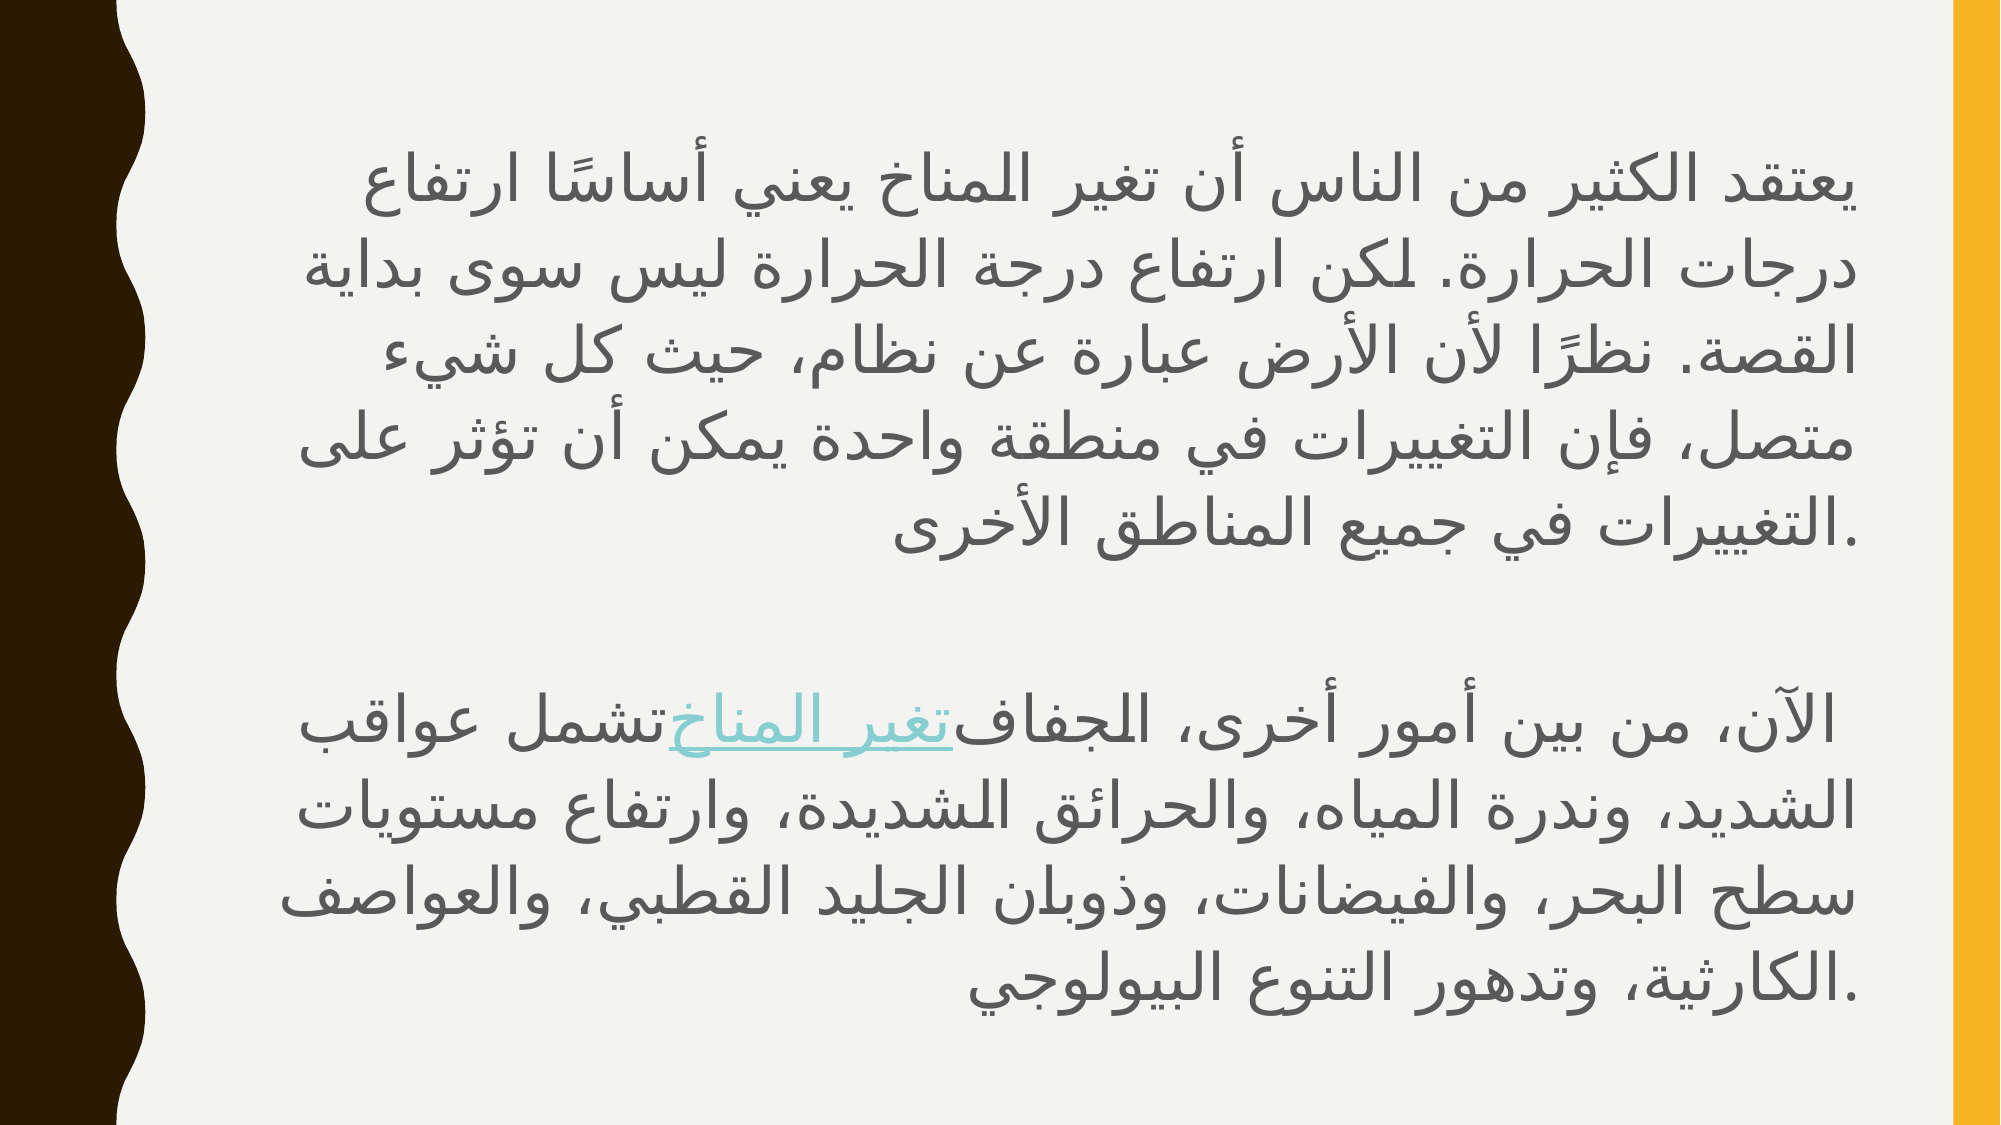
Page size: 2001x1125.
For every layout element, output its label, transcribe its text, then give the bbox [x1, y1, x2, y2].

list يعتقد الكثير من الناس أن تغير المناخ يعني أساسًا ارتفاع درجات الحرارة. لكن ارتفاع درجة الحرارة ليس سوى بداية القصة. نظرًا لأن الأرض عبارة عن نظام، حيث كل شيء متصل، فإن التغييرات في منطقة واحدة يمكن أن تؤثر على التغييرات في جميع المناطق الأخرى. تشمل عواقب تغير المناخ الآن، من بين أمور أخرى، الجفاف الشديد، وندرة المياه، والحرائق الشديدة، وارتفاع مستويات سطح البحر، والفيضانات، وذوبان الجليد القطبي، والعواصف الكارثية، وتدهور التنوع البيولوجي. [205, 30, 1875, 1040]
